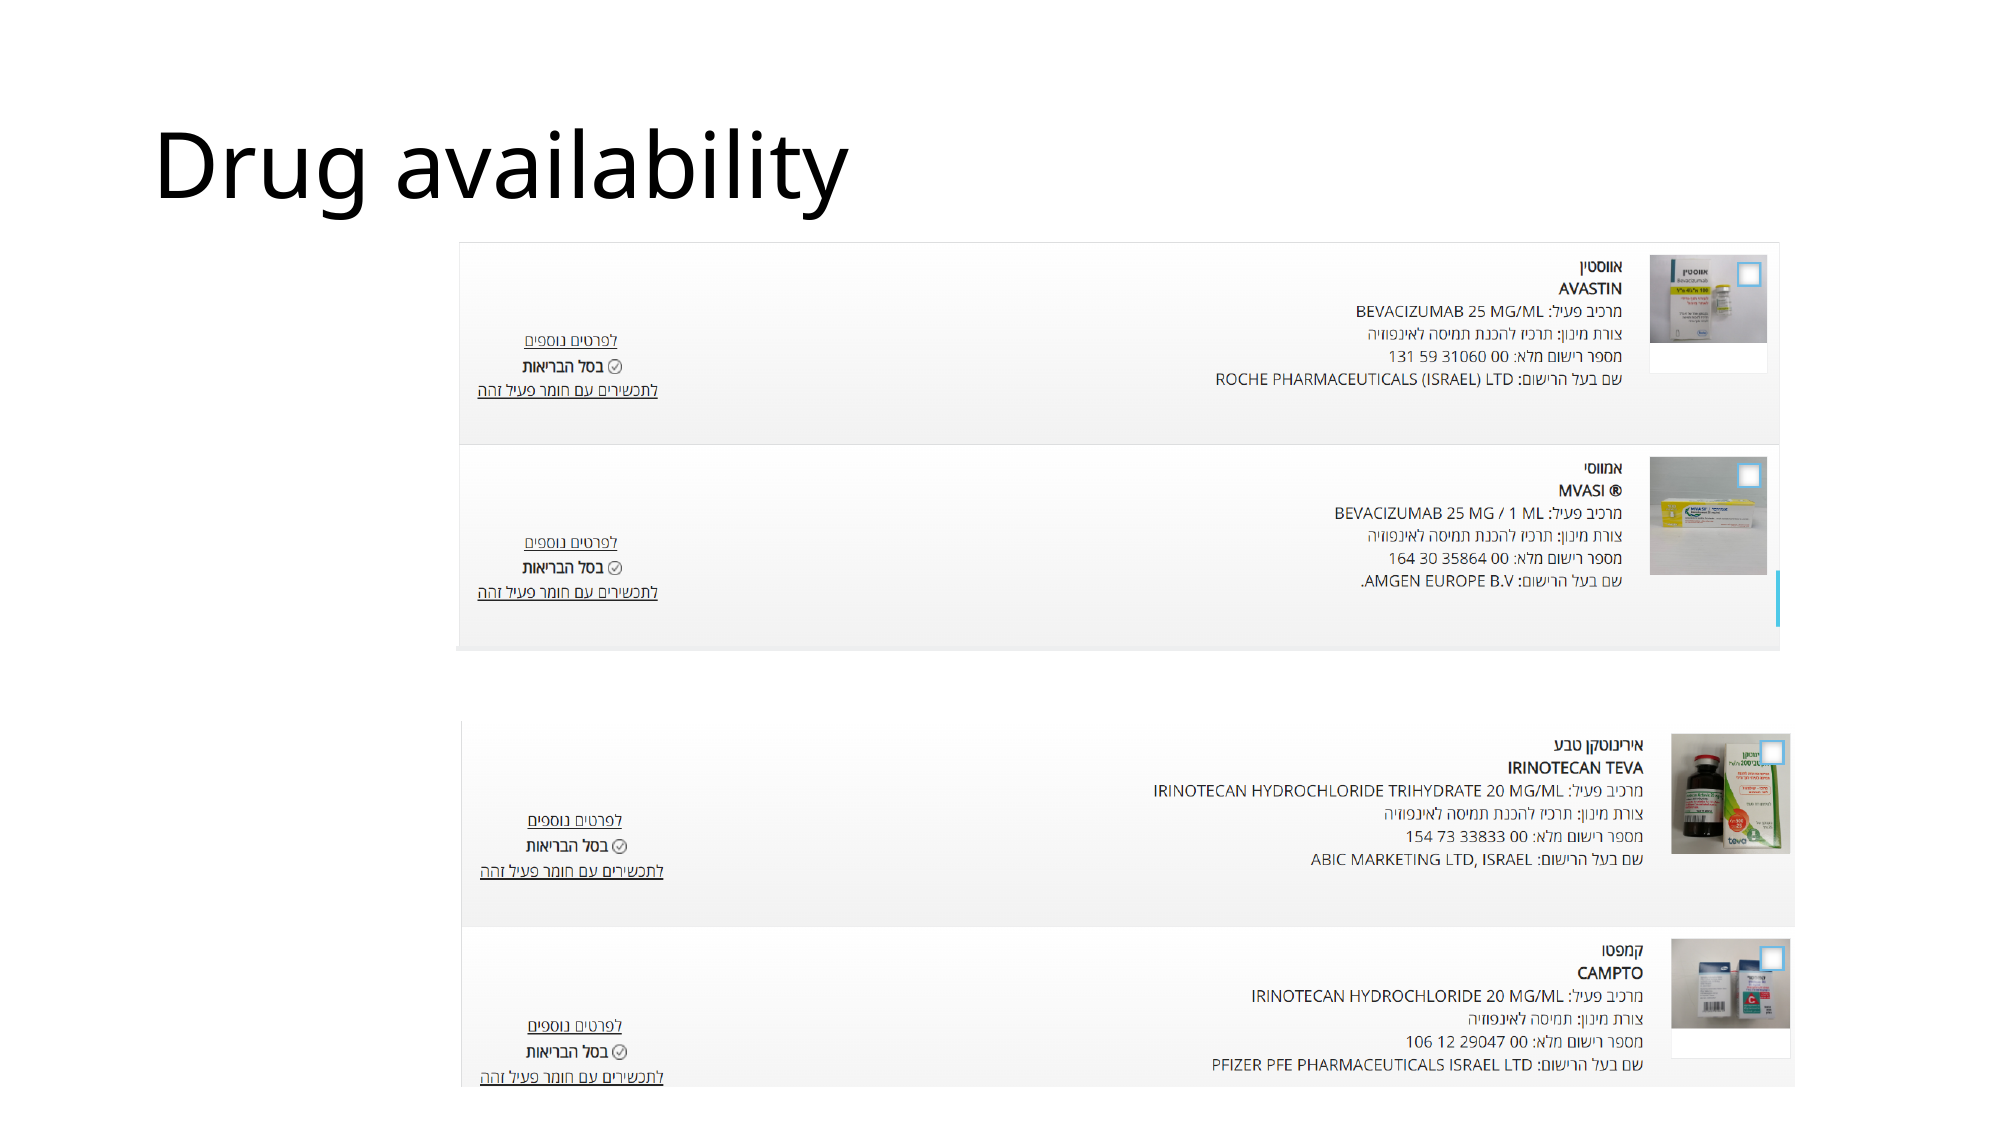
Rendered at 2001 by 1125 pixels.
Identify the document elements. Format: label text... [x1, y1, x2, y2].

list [456, 721, 1795, 1087]
title Drug availability [137, 59, 1863, 278]
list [455, 241, 1780, 651]
